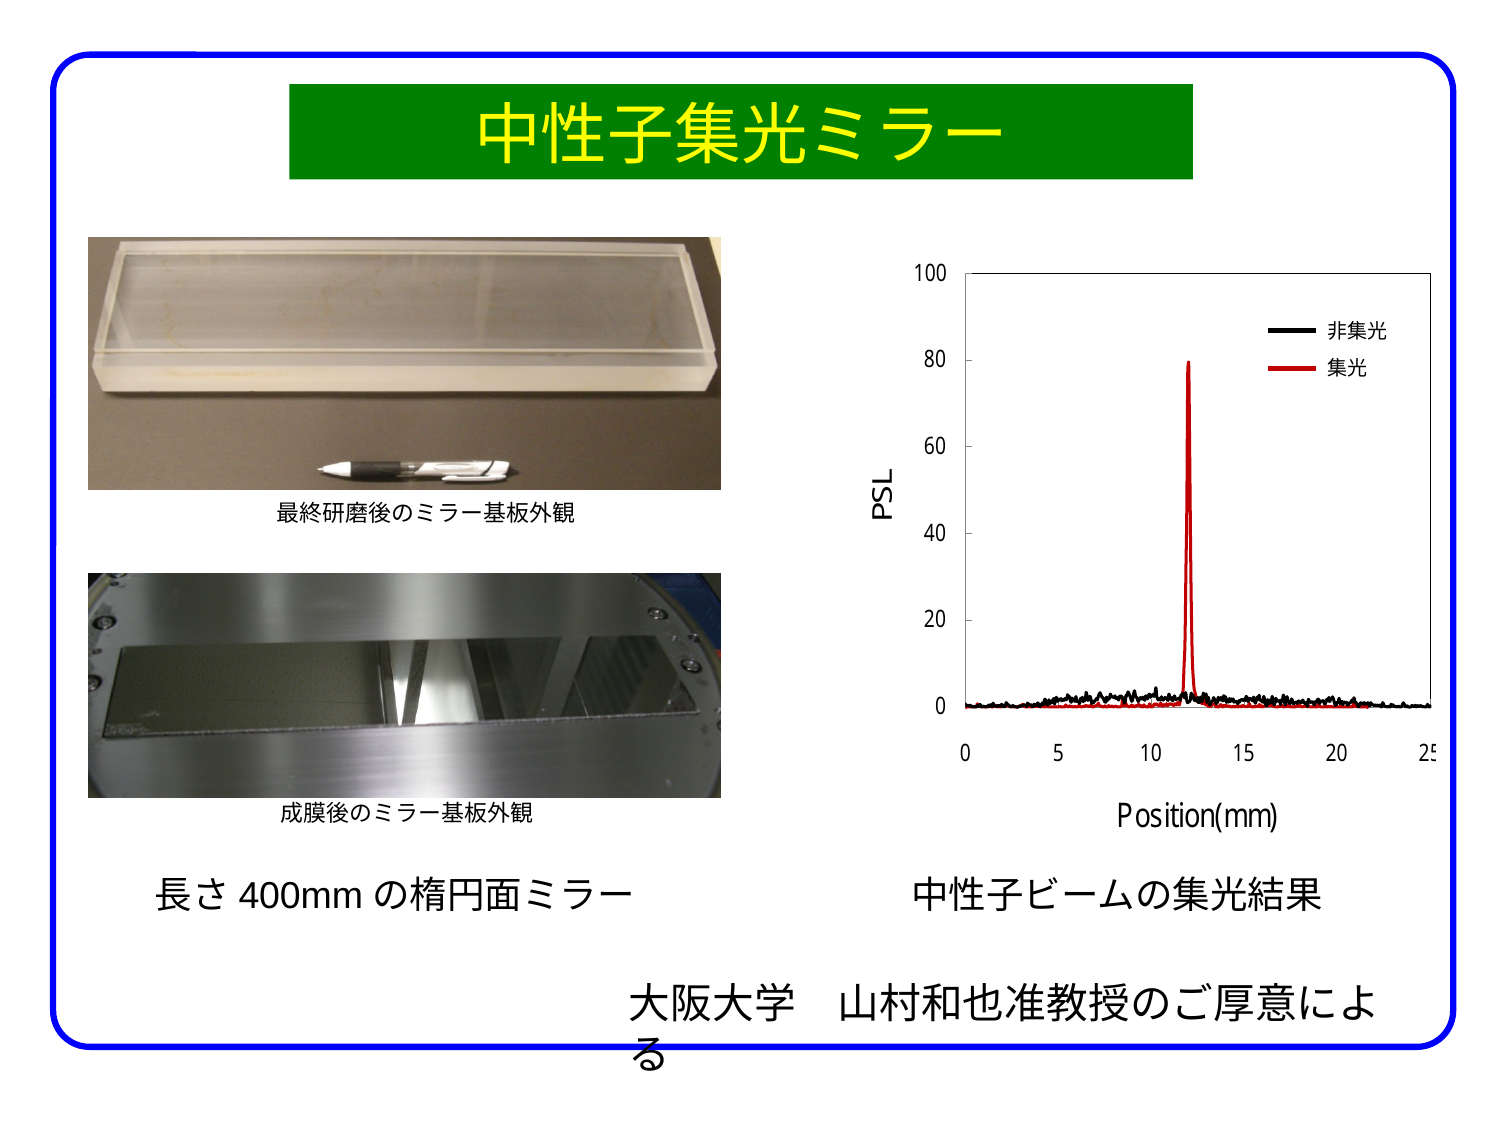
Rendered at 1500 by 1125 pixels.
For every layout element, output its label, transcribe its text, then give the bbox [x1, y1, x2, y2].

text_box 中性子ビームの集光結果 [896, 863, 1338, 924]
text_box 長さ400mmの楕円面ミラー [139, 872, 650, 924]
text_box 大阪大学 山村和也准教授のご厚意による [614, 969, 1436, 1085]
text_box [88, 237, 721, 864]
title 中性子集光ミラー [289, 84, 1193, 180]
picture [726, 255, 1436, 835]
